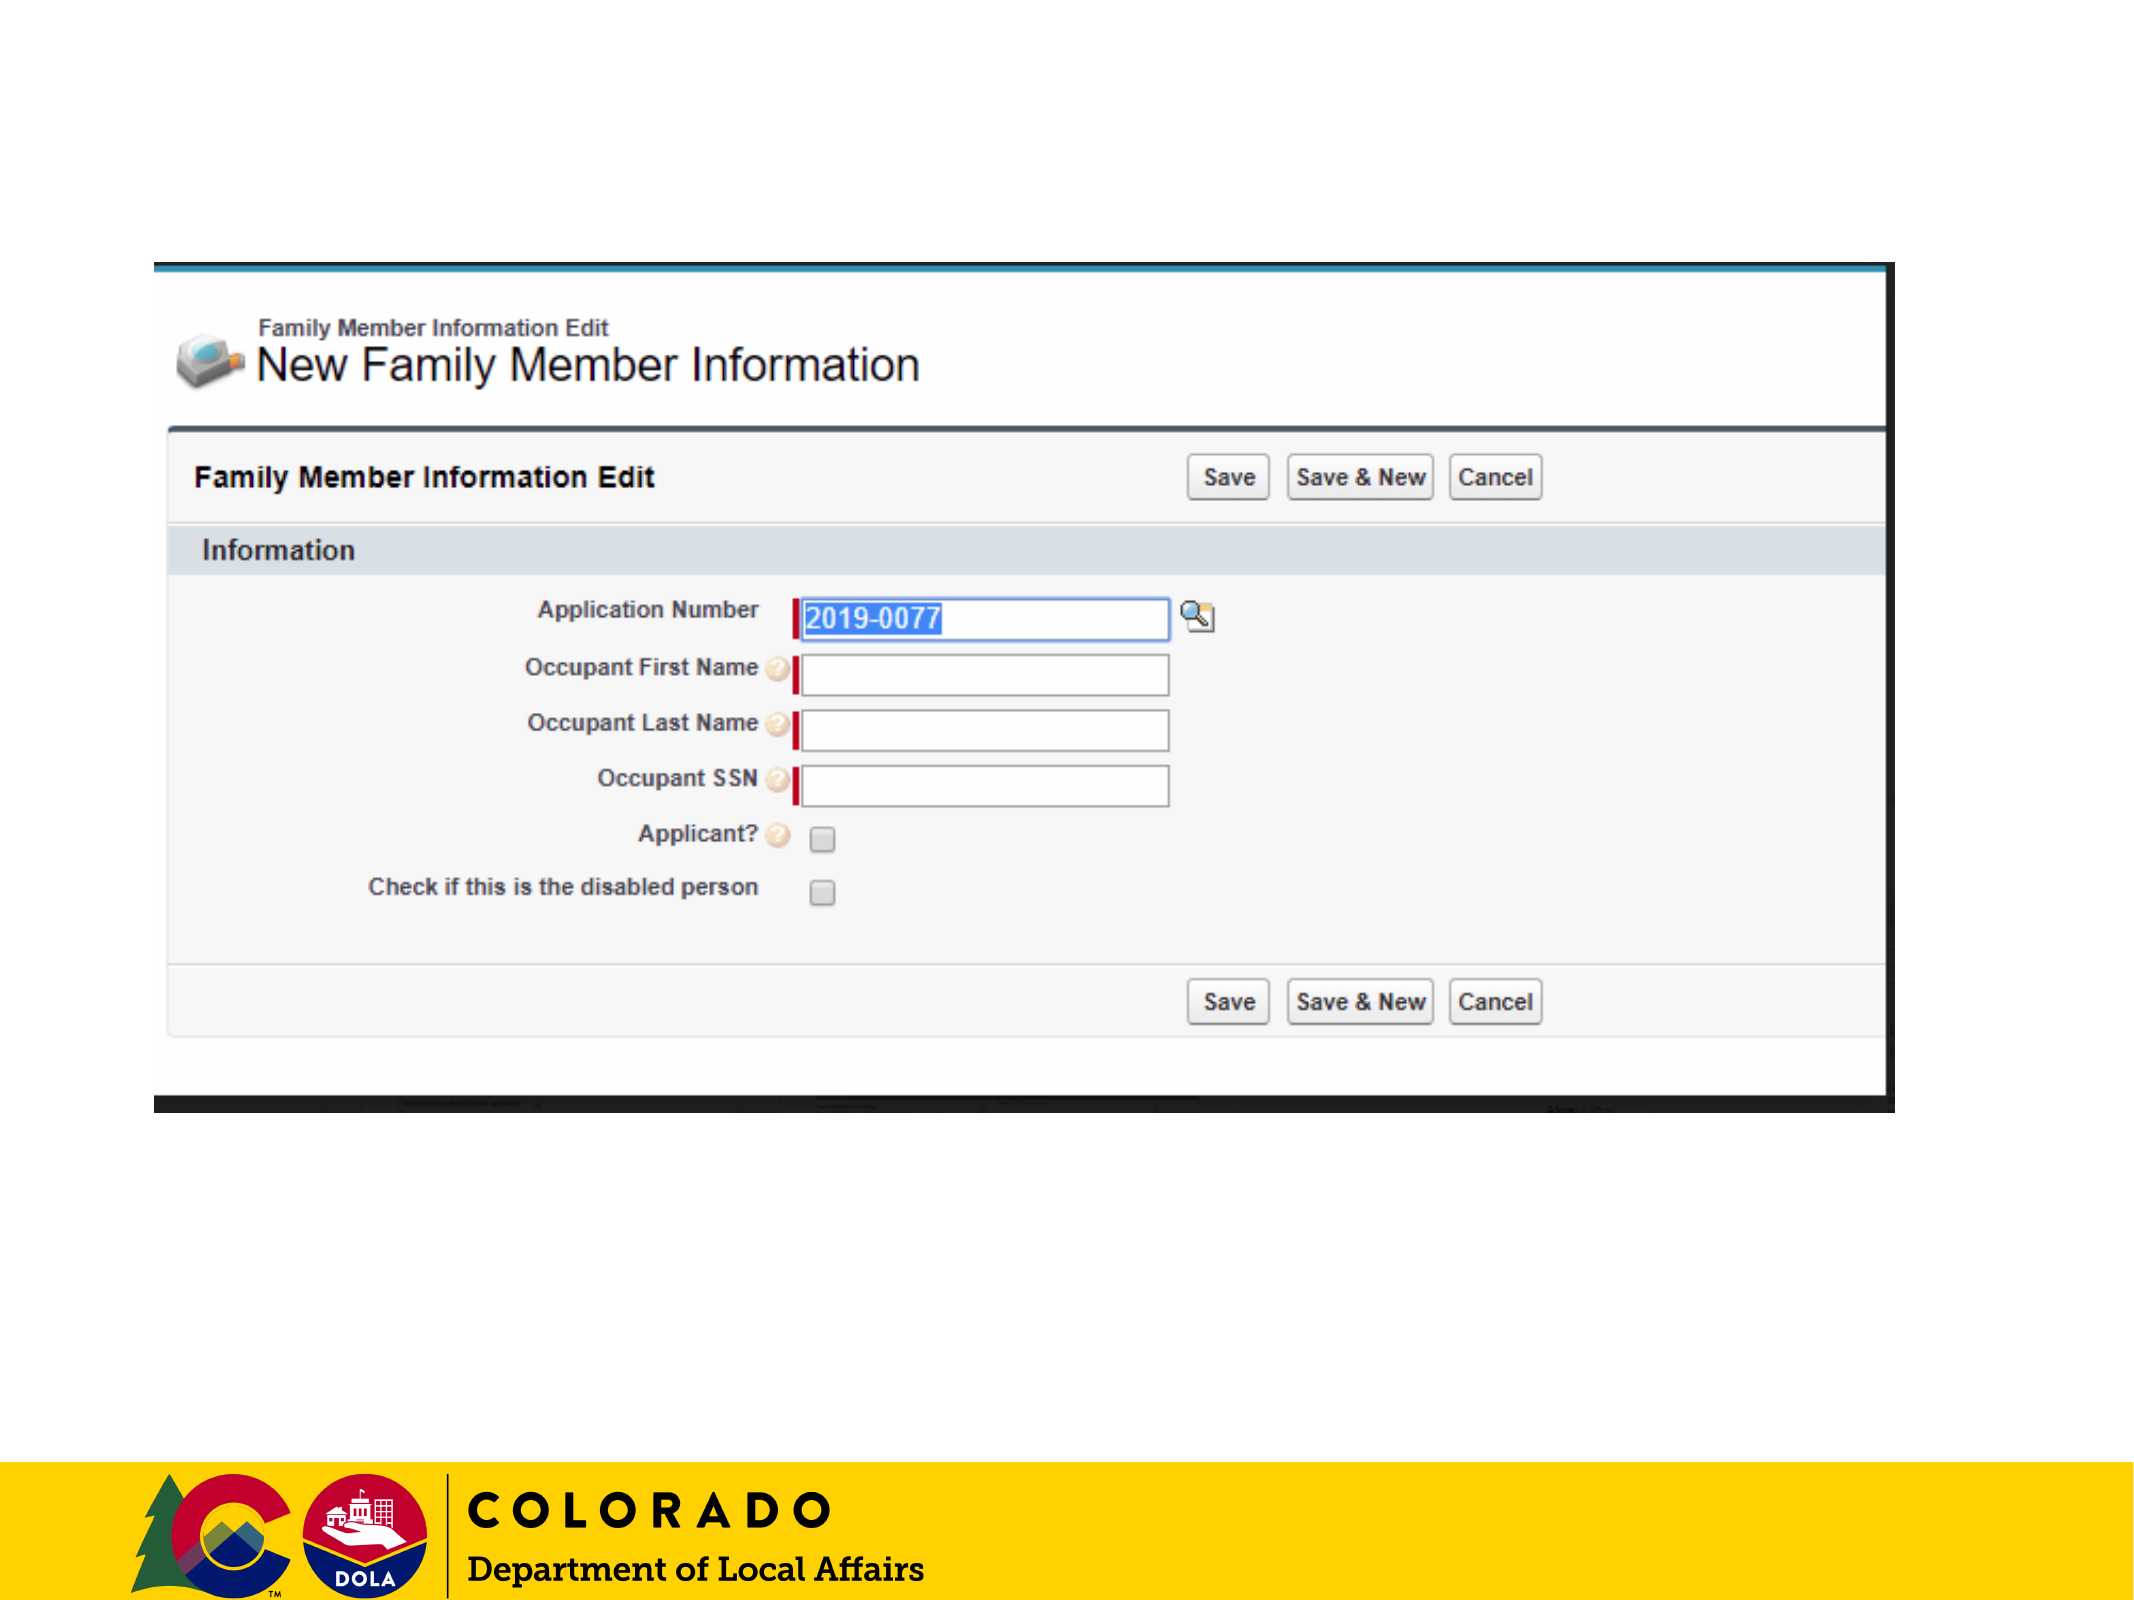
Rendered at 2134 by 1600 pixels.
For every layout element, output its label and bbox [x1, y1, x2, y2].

picture [129, 1472, 925, 1600]
picture [153, 262, 1895, 1113]
